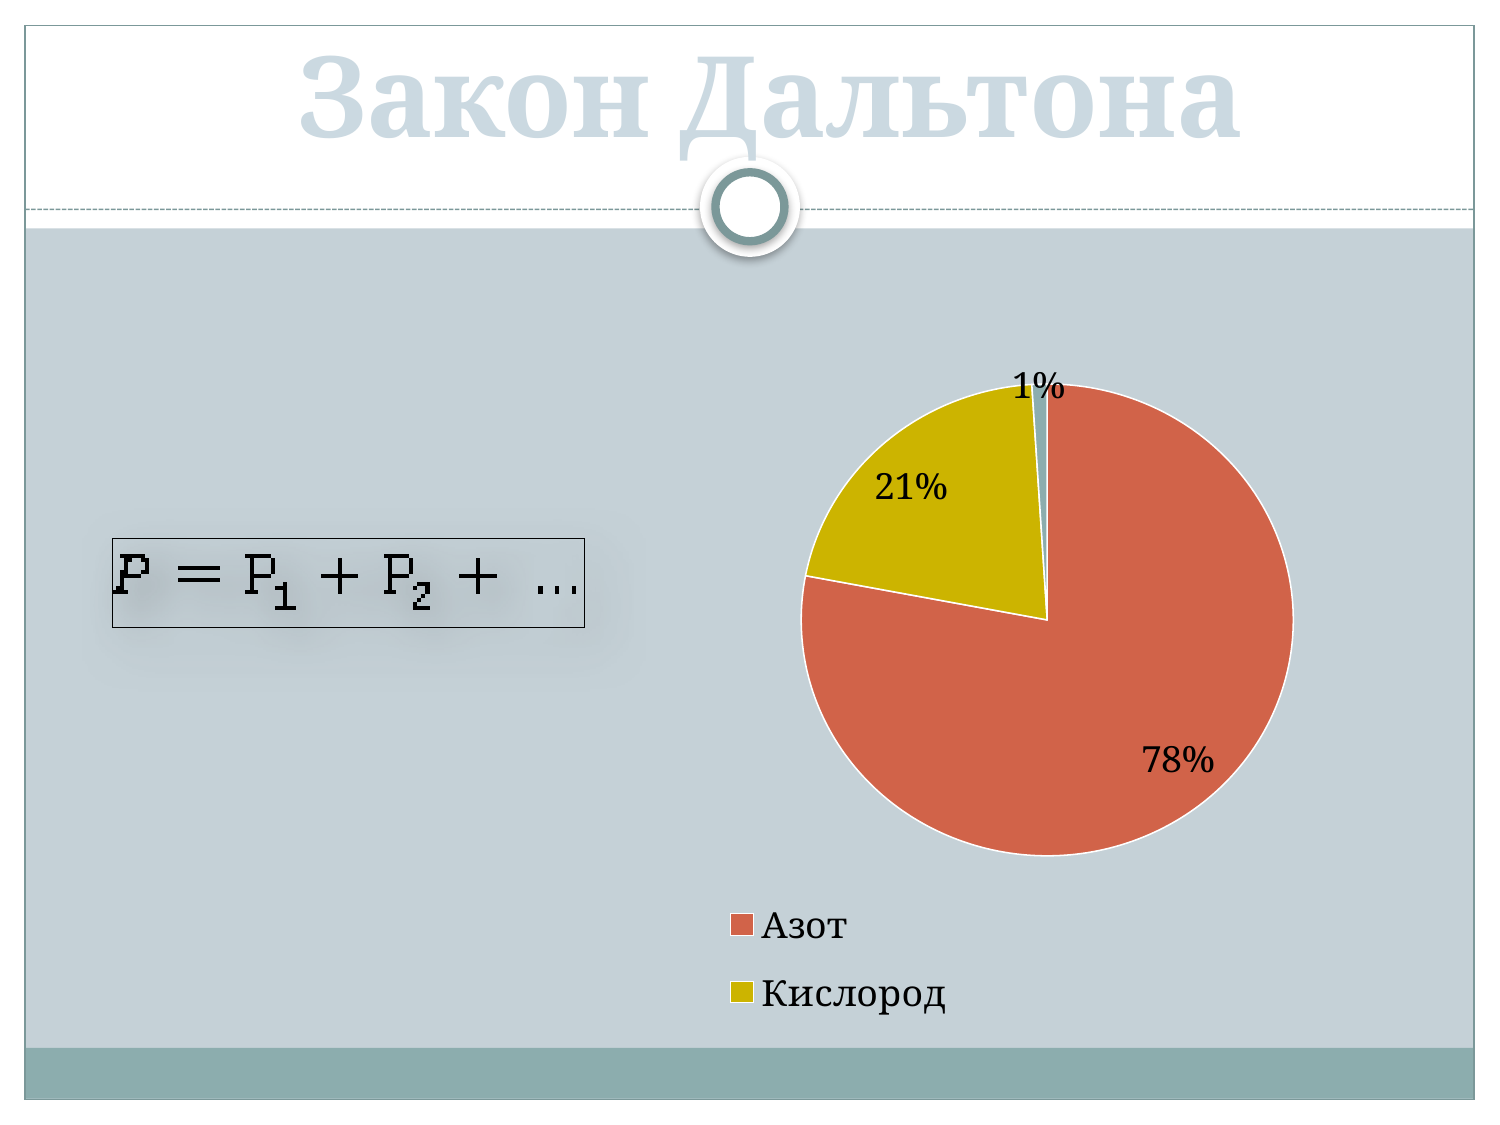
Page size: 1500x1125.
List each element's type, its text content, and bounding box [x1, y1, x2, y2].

picture [111, 538, 585, 628]
title Закон Дальтона [70, 42, 1471, 168]
chart [572, 325, 1500, 1125]
